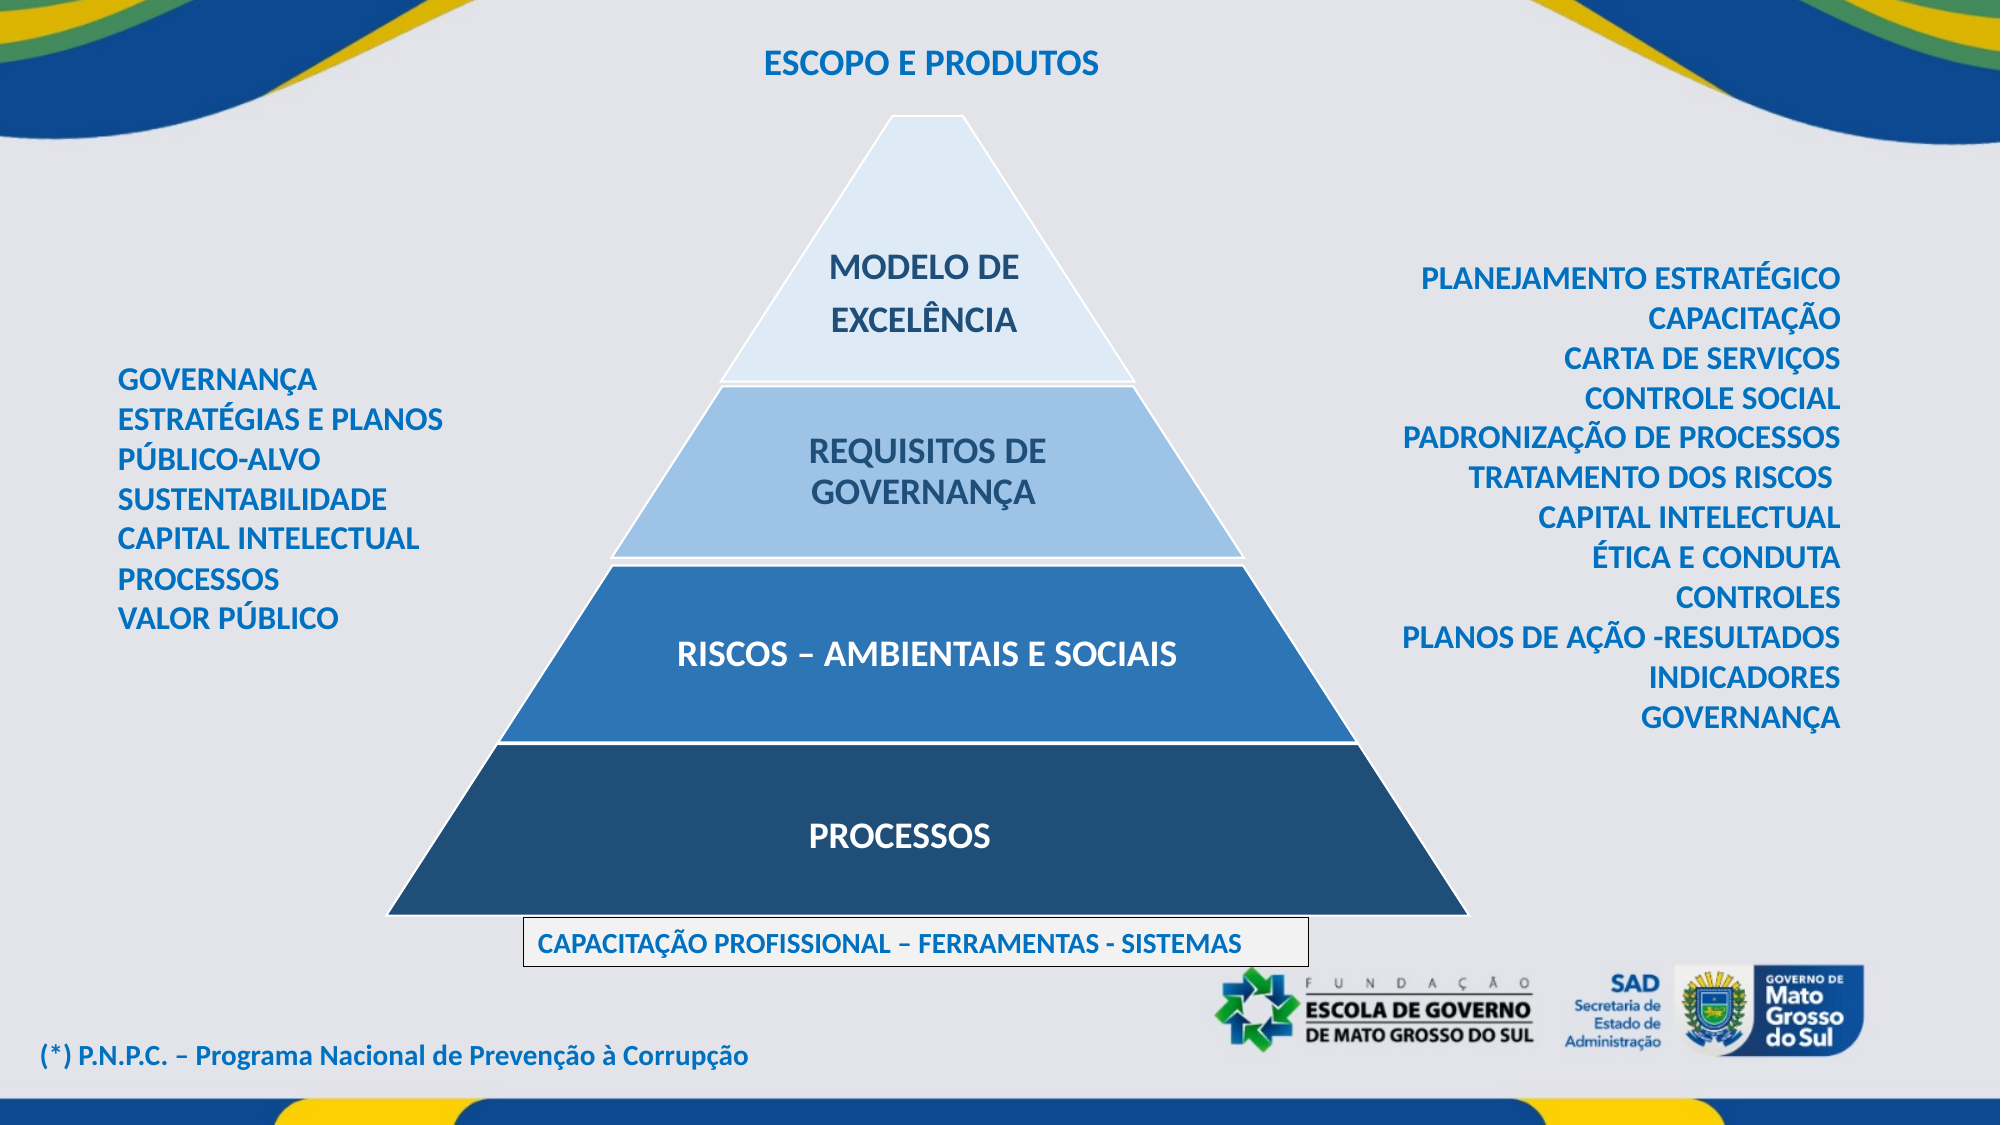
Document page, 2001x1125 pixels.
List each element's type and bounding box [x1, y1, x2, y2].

picture [0, 0, 2000, 1125]
text_box [701, 115, 1156, 382]
text_box [498, 565, 1358, 743]
text_box [611, 386, 1244, 558]
text_box [386, 744, 1470, 923]
